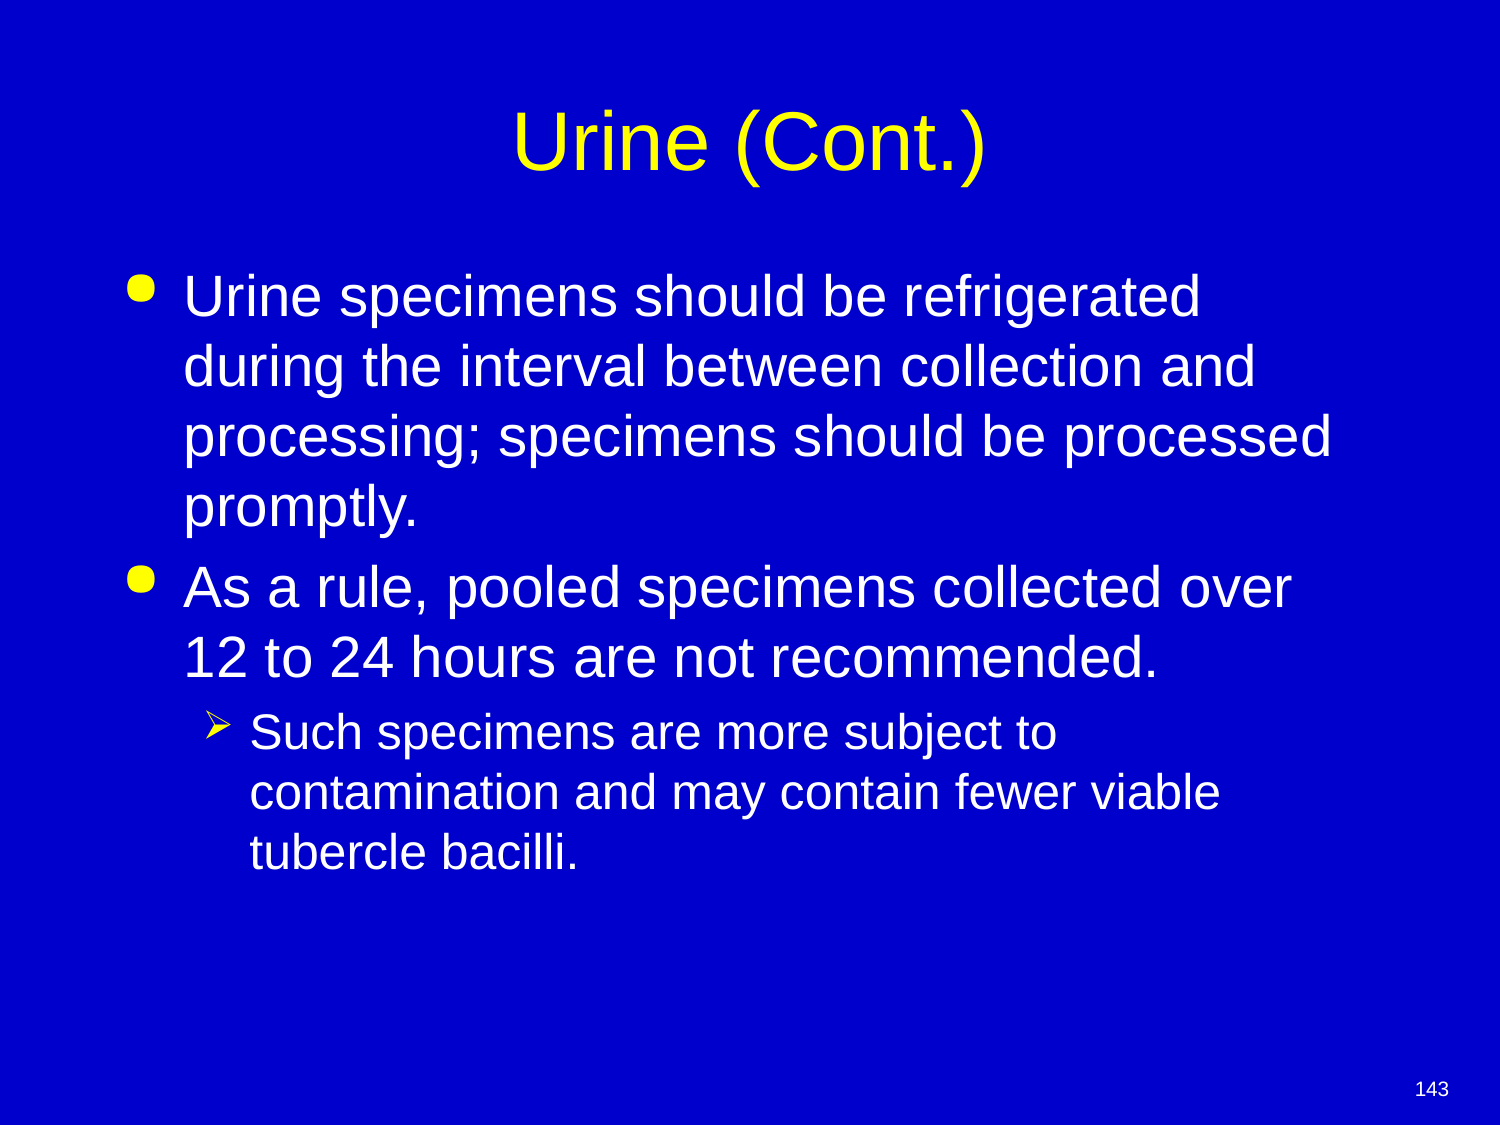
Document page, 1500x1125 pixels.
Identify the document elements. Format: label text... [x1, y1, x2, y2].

title Urine (Cont.) [112, 37, 1388, 238]
list Urine specimens should be refrigerated during the interval between collection and processing; specimens should be processed promptly. As a rule, pooled specimens collected over 12 to 24 hours are not recommended. Such specimens are more subject to contamination and may contain fewer viable tubercle bacilli. [111, 249, 1388, 982]
